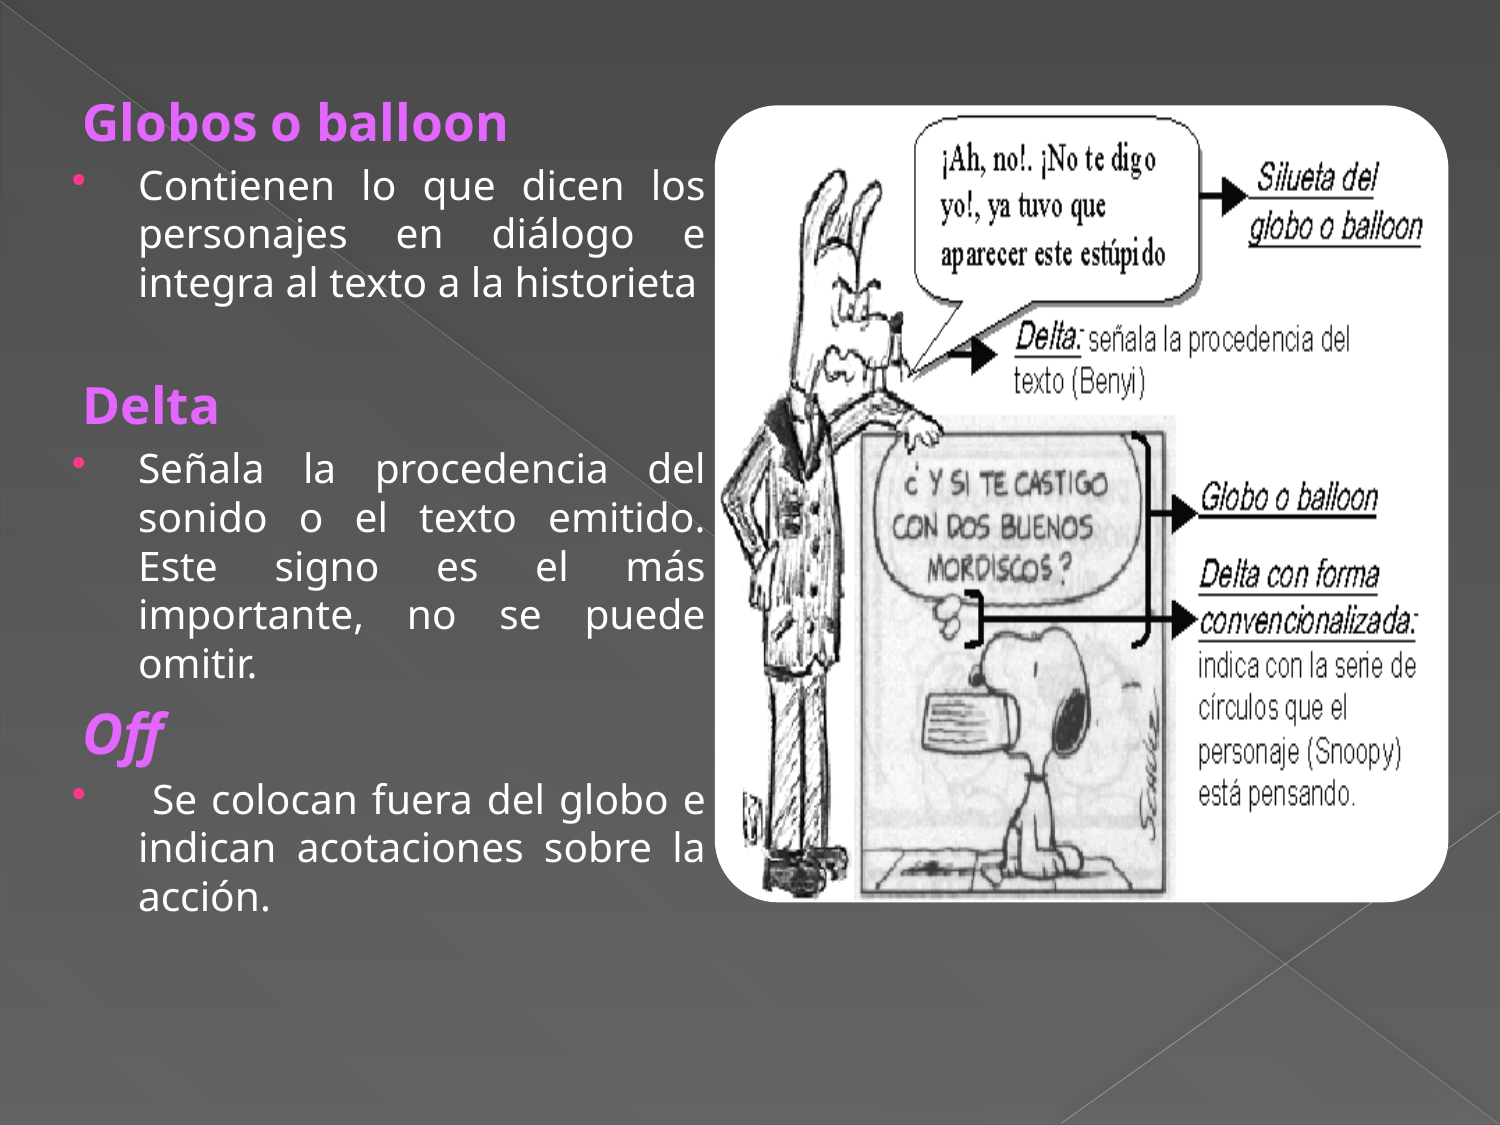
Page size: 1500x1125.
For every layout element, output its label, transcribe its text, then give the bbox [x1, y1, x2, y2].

list Globos o balloon Contienen lo que dicen los personajes en diálogo e integra al texto a la historieta Delta Señala la procedencia del sonido o el texto emitido. Este signo es el más importante, no se puede omitir. Off Se colocan fuera del globo e indican acotaciones sobre la acción. [58, 82, 722, 977]
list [714, 105, 1449, 903]
